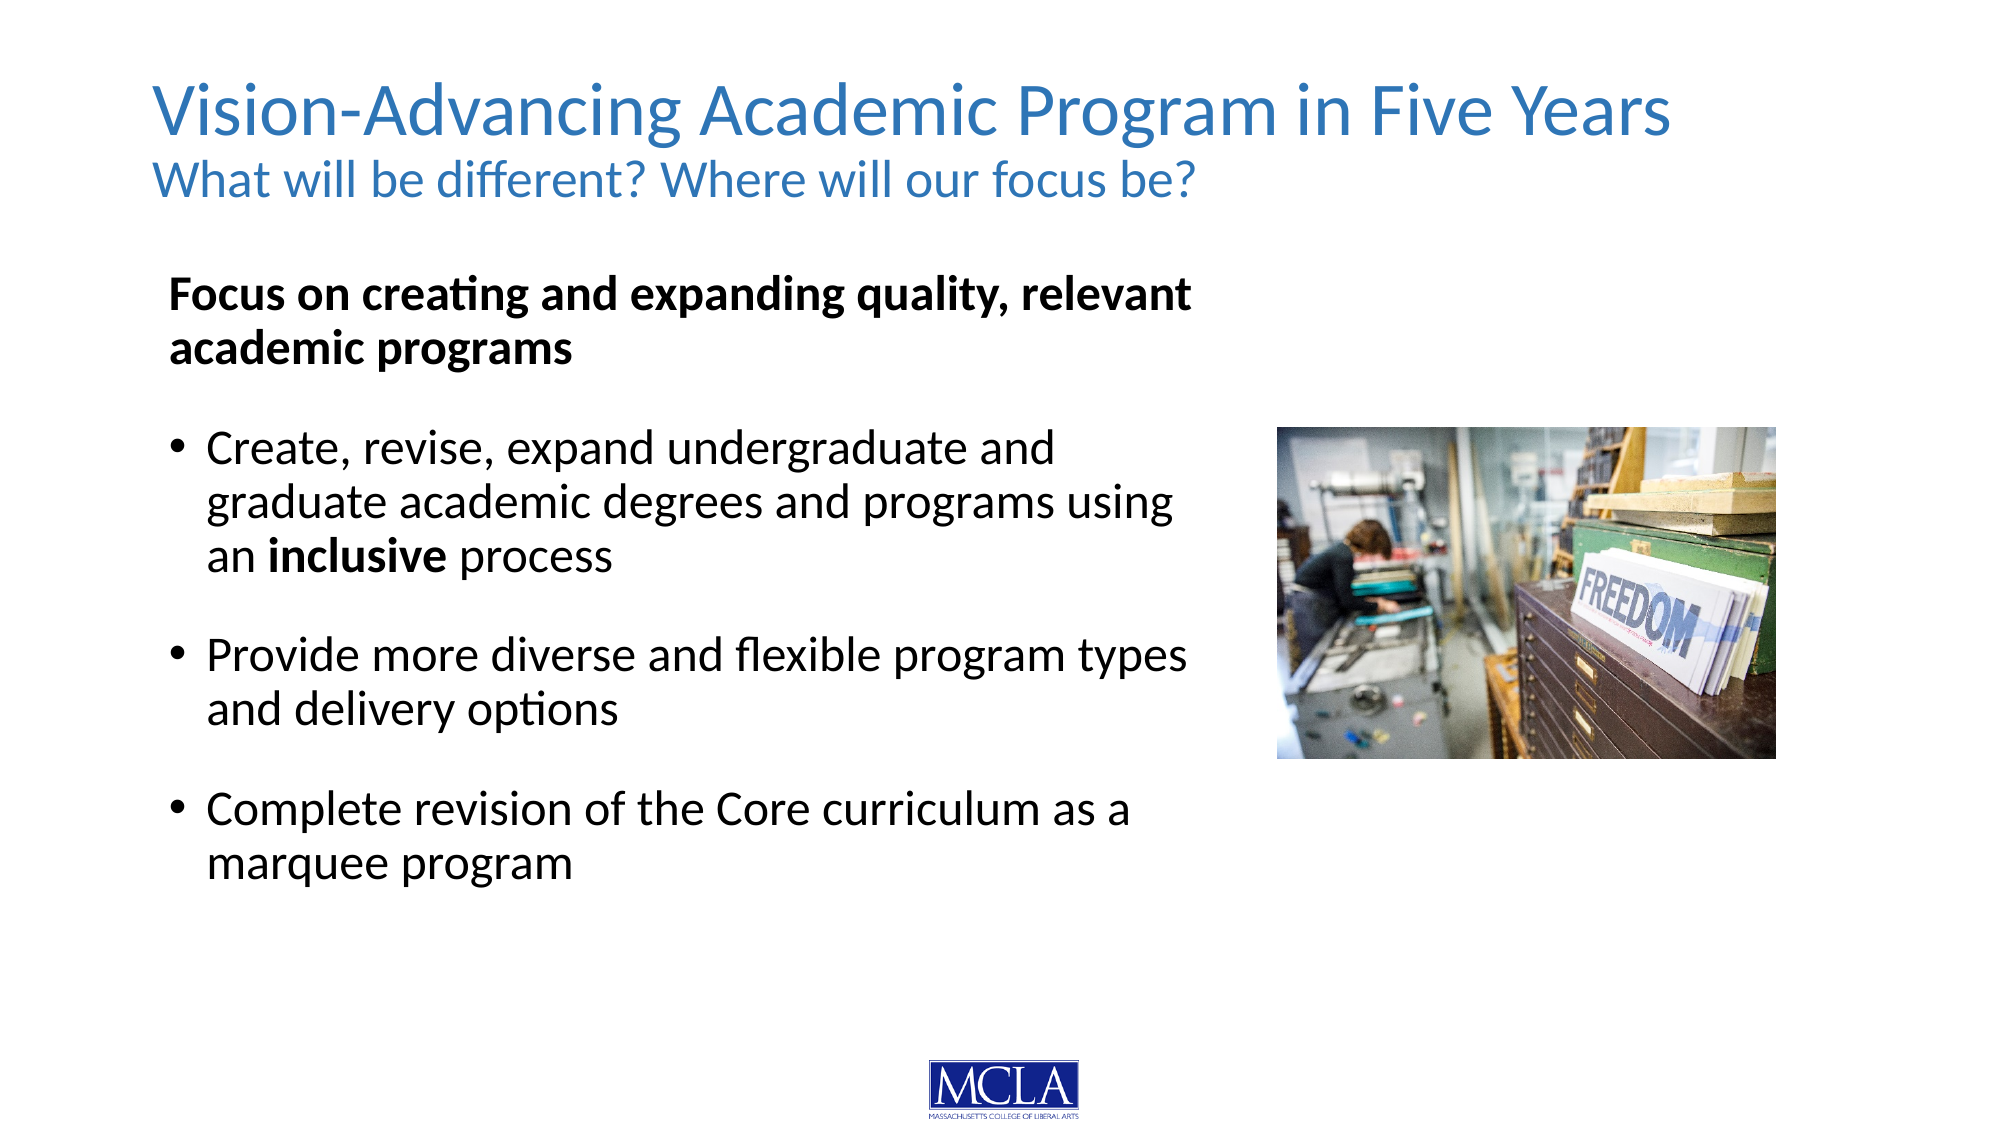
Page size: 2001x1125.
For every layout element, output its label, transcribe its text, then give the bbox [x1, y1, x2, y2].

list Focus on creating and expanding quality, relevant academic programs Create, revise, expand undergraduate and graduate academic degrees and programs using an inclusive process Provide more diverse and flexible program types and delivery options Complete revision of the Core curriculum as a marquee program [153, 259, 1246, 1090]
title Vision-Advancing Academic Program in Five Years What will be different? Where will our focus be? [137, 59, 1863, 278]
picture [1277, 427, 1776, 760]
picture [929, 1060, 1079, 1119]
